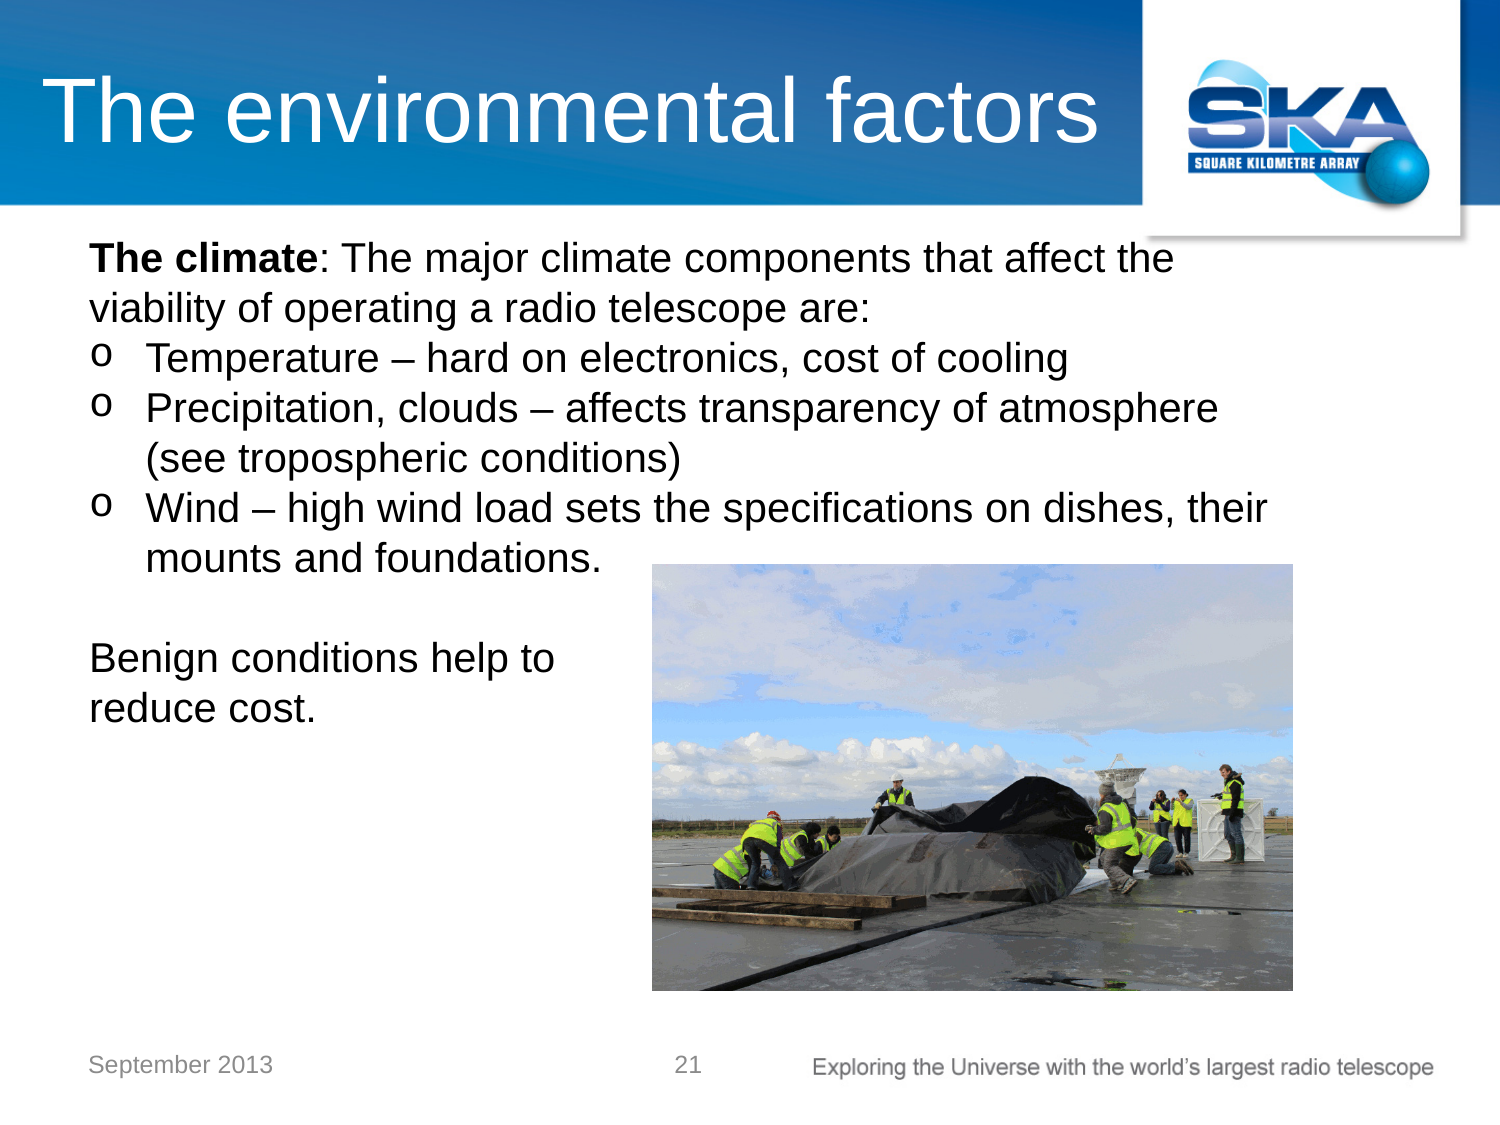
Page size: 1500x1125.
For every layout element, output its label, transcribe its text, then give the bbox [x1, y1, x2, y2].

slide_number 21 [597, 1033, 780, 1094]
picture [0, 0, 1500, 1125]
title The environmental factors [0, 12, 1144, 200]
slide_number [73, 1033, 424, 1094]
footer [1177, 1042, 1423, 1103]
text_box The climate: The major climate components that affect the viability of operating a radio telescope are: Temperature – hard on electronics, cost of cooling Precipitation, clouds – affects transparency of atmosphere (see tropospheric conditions) Wind – high wind load sets the specifications on dishes, their mounts and foundations. Benign conditions help to reduce cost. [74, 223, 1307, 884]
